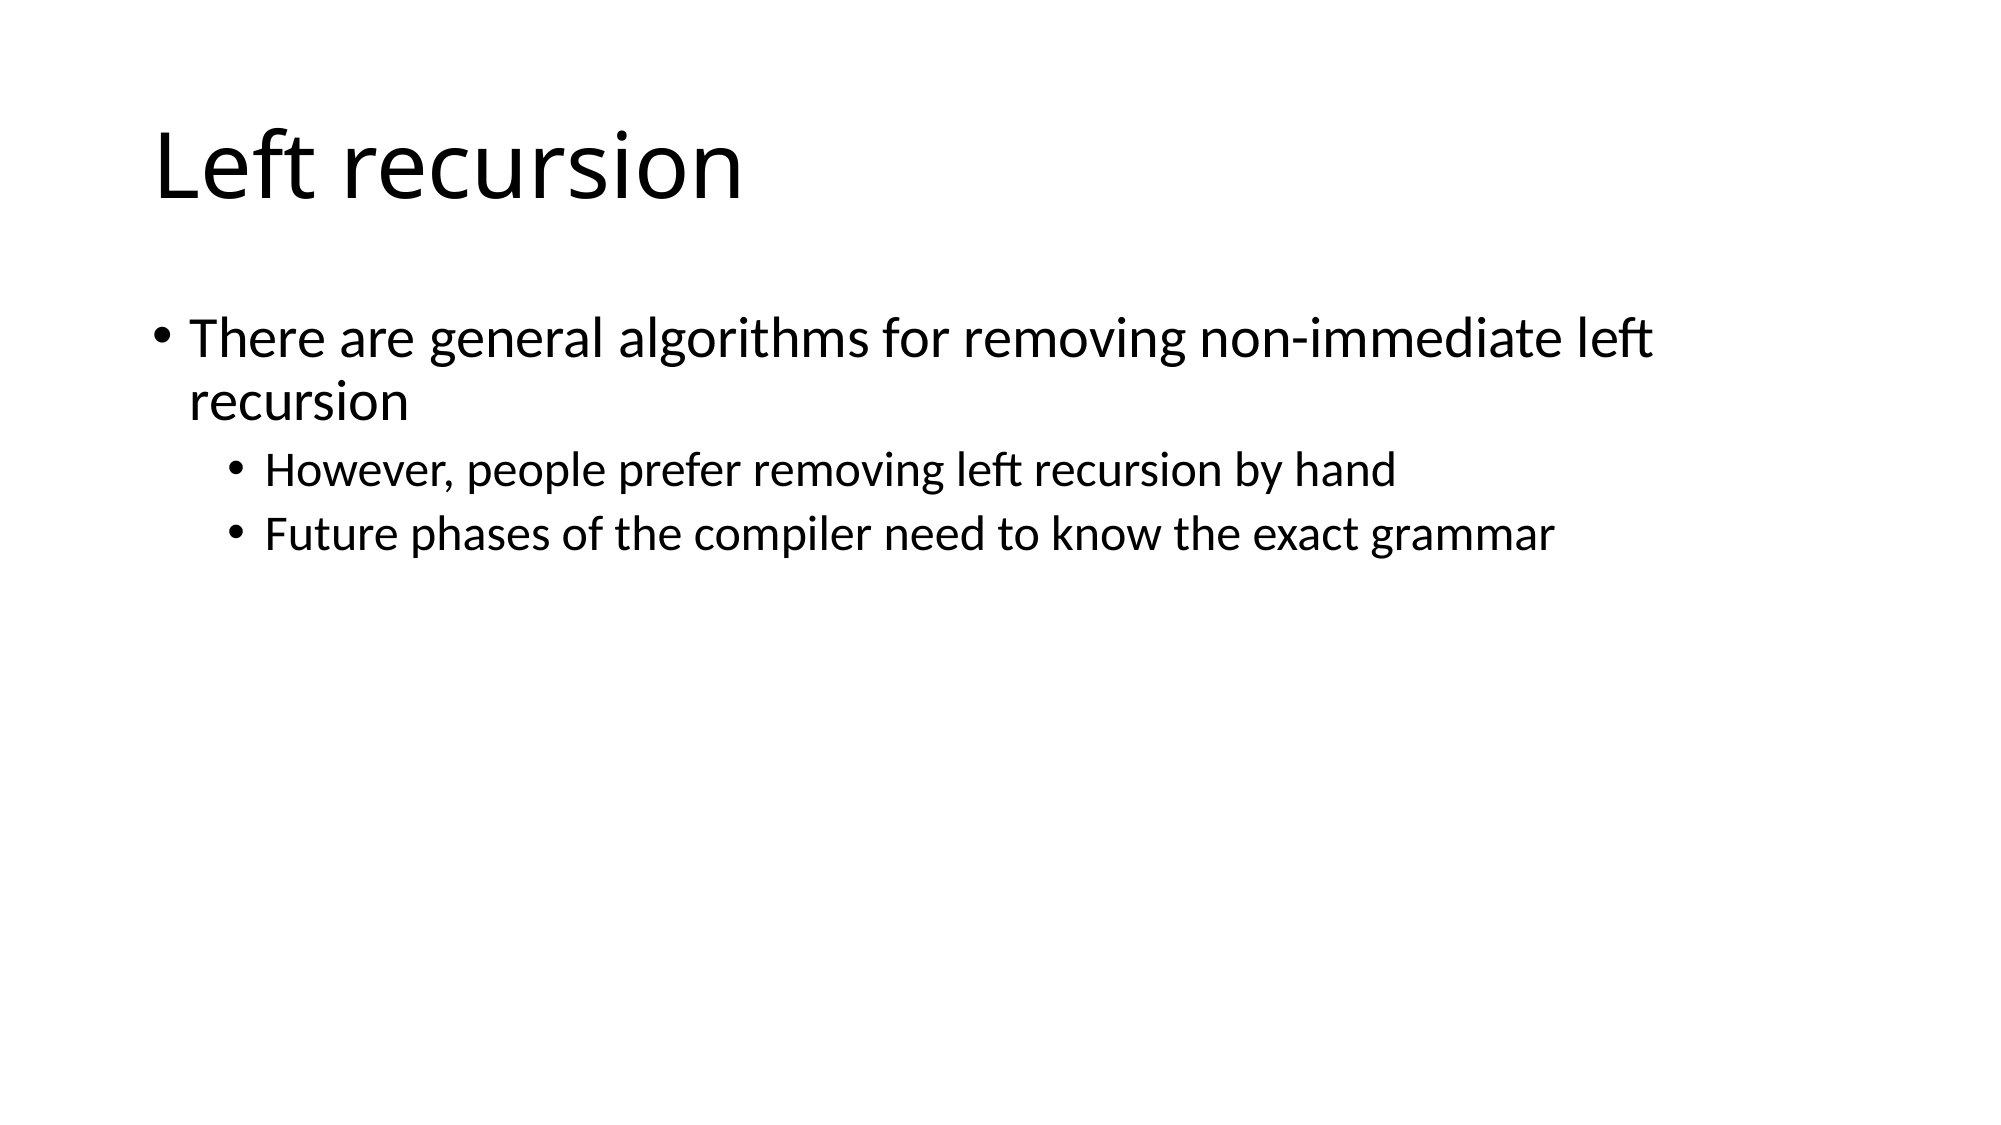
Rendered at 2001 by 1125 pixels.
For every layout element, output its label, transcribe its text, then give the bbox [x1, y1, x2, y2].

list There are general algorithms for removing non-immediate left recursion However, people prefer removing left recursion by hand Future phases of the compiler need to know the exact grammar [137, 299, 1863, 1014]
title Left recursion [137, 59, 1863, 278]
